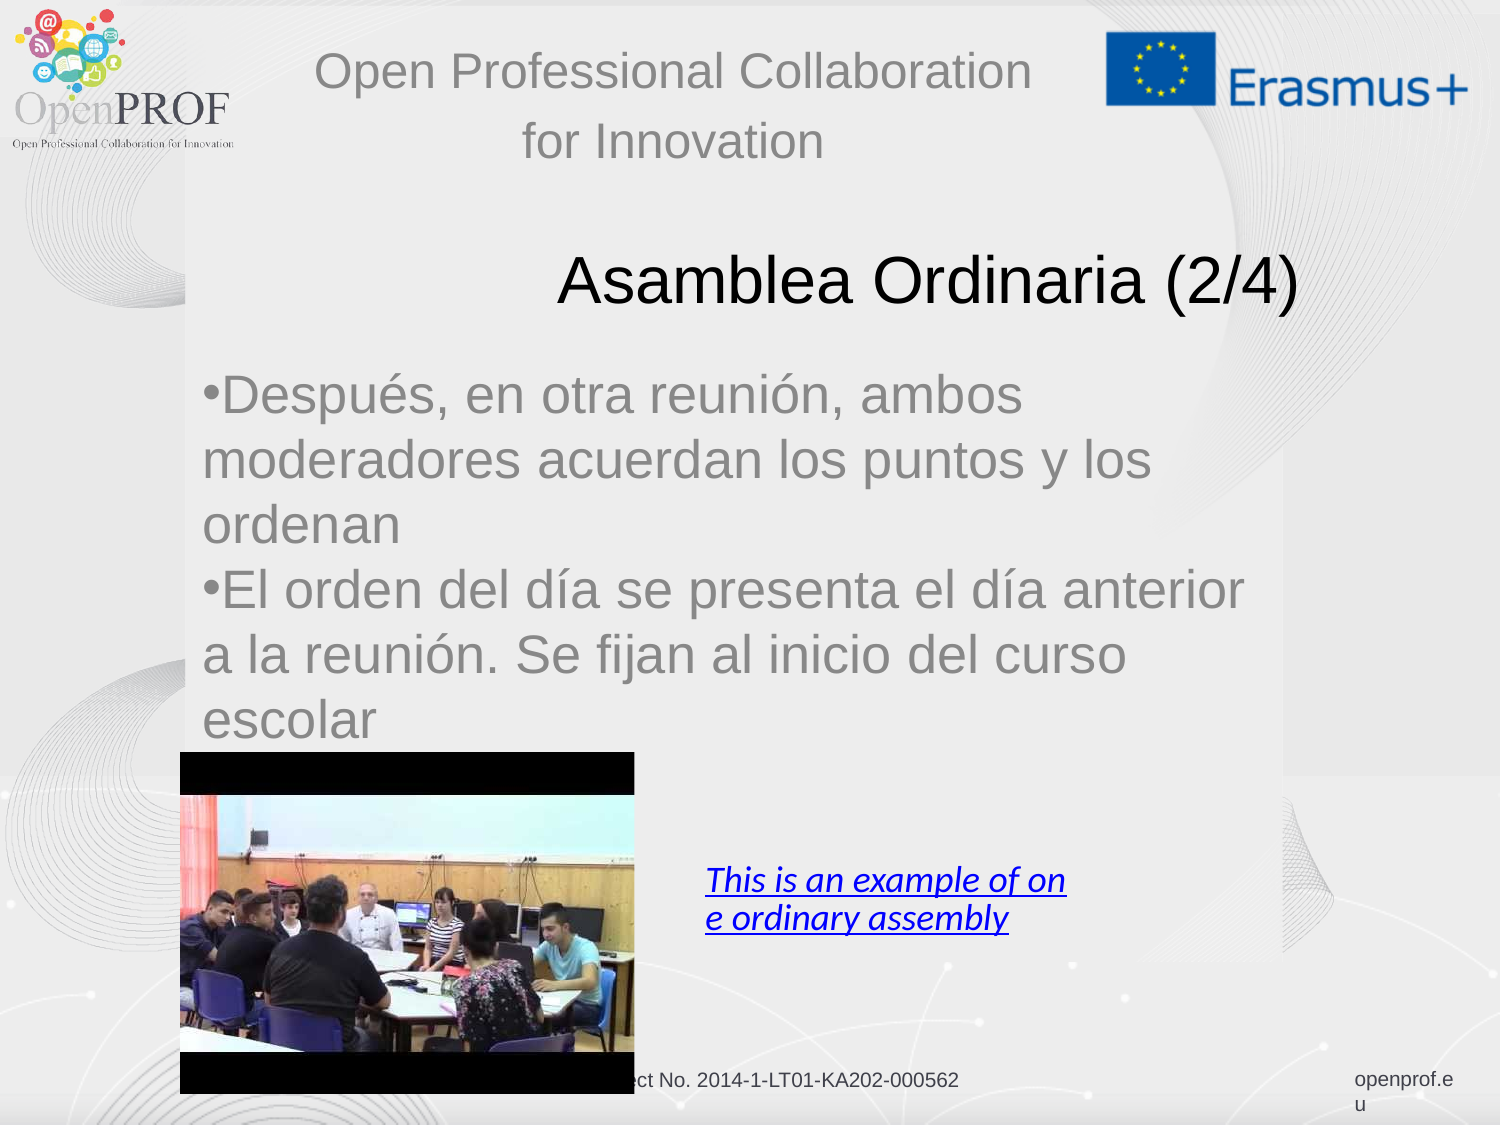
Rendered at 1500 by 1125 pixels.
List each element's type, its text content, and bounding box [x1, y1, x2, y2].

subtitle Después, en otra reunión, ambos moderadores acuerdan los puntos y los ordenan El orden del día se presenta el día anterior a la reunión. Se fijan al inicio del curso escolar [187, 351, 1275, 602]
text_box This is an example of one ordinary assembly [690, 847, 1097, 999]
title Asamblea Ordinaria (2/4) [187, 249, 1317, 386]
text_box [180, 752, 635, 1094]
picture [0, 0, 1500, 1125]
text_box Open Professional Collaboration for Innovation [251, 31, 1110, 156]
